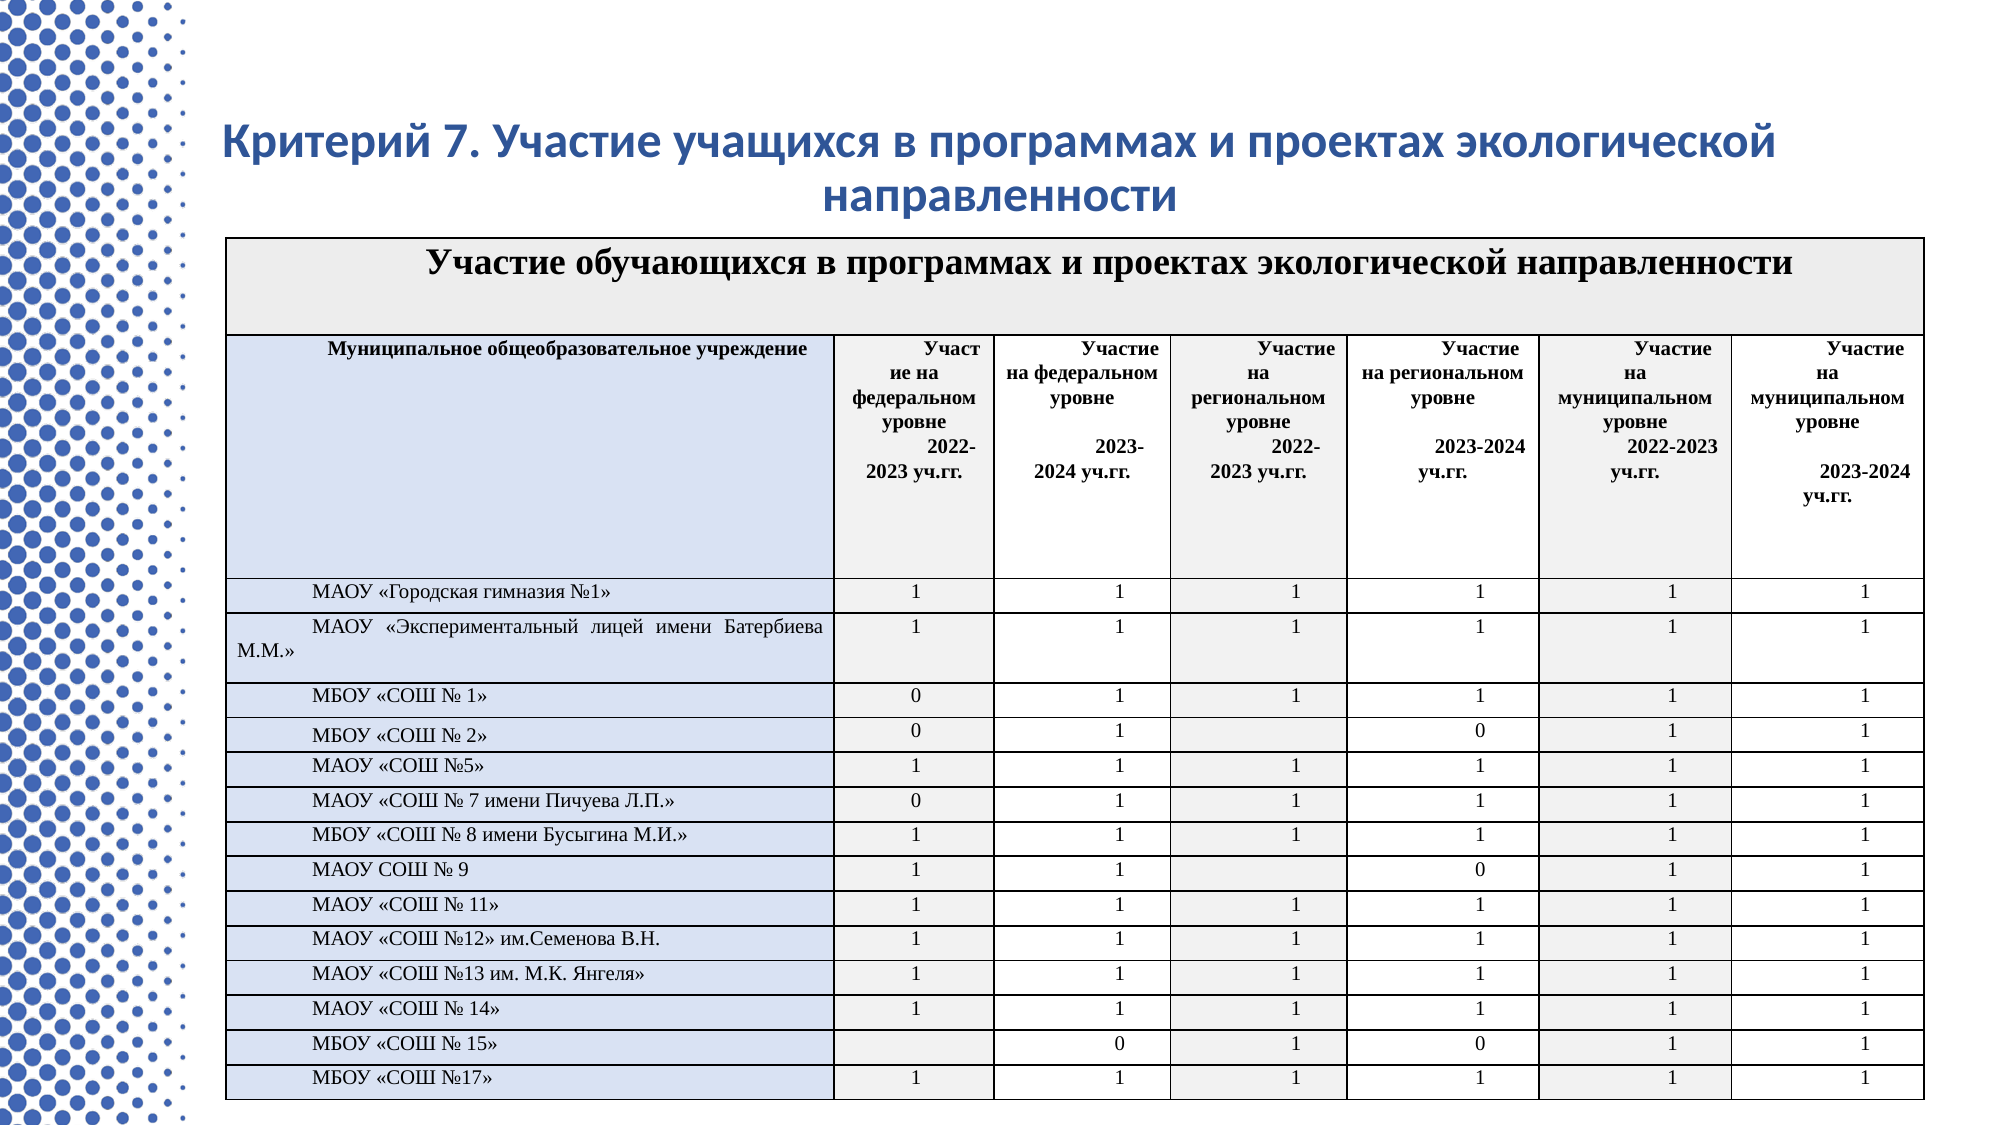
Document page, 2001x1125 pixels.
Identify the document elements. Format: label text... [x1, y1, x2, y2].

table_cell 1 [835, 823, 993, 855]
table_cell 0 [835, 718, 993, 751]
table_cell МАОУ «СОШ № 14» [227, 996, 833, 1029]
table_cell Участие на федеральном уровне 2022-2023 уч.гг. [835, 336, 993, 578]
table_cell 1 [1732, 1031, 1923, 1064]
table_cell 1 [1732, 823, 1923, 855]
table_cell МАОУ «СОШ №5» [227, 753, 833, 786]
table_cell Участие на региональном уровне 2023-2024 уч.гг. [1348, 336, 1538, 578]
table_cell 1 [995, 961, 1170, 994]
table_cell МАОУ «СОШ №13 им. М.К. Янгеля» [227, 961, 833, 994]
table_cell 0 [1348, 857, 1538, 890]
table_cell 1 [995, 927, 1170, 960]
table_cell 1 [1348, 579, 1538, 612]
table_cell 1 [995, 614, 1170, 682]
table_cell [1171, 718, 1346, 751]
table_cell 1 [835, 1066, 993, 1099]
table_cell МБОУ «СОШ № 8 имени Бусыгина М.И.» [227, 823, 833, 855]
table_cell [1171, 857, 1346, 890]
table_cell 1 [835, 857, 993, 890]
table_cell 1 [835, 753, 993, 786]
table_cell [835, 1031, 993, 1064]
table_cell 1 [1171, 614, 1346, 682]
table_cell 1 [1348, 927, 1538, 960]
table_cell 1 [1171, 961, 1346, 994]
table_cell 0 [1348, 718, 1538, 751]
title Критерий 7. Участие учащихся в программах и проектах экологической направленности [186, 59, 1863, 278]
table_cell МБОУ «СОШ № 1» [227, 684, 833, 717]
table_cell 1 [1540, 753, 1731, 786]
table_cell 0 [835, 788, 993, 821]
table_cell 1 [835, 961, 993, 994]
table_cell 1 [1171, 579, 1346, 612]
table_cell 1 [995, 996, 1170, 1029]
table_cell 1 [1732, 996, 1923, 1029]
picture [0, 0, 186, 1125]
table_cell 0 [995, 1031, 1170, 1064]
table_header Участие обучающихся в программах и проектах экологической направленности [227, 239, 1923, 334]
table_cell 1 [1540, 927, 1731, 960]
table_cell 1 [995, 1066, 1170, 1099]
table_cell 1 [1348, 788, 1538, 821]
table_cell МАОУ «СОШ № 7 имени Пичуева Л.П.» [227, 788, 833, 821]
table_cell 1 [1171, 1031, 1346, 1064]
table_cell 1 [1732, 857, 1923, 890]
table_cell МБОУ «СОШ №17» [227, 1066, 833, 1099]
table_cell 1 [1540, 684, 1731, 717]
table_cell 1 [1348, 823, 1538, 855]
table_cell 1 [1732, 788, 1923, 821]
table_cell 1 [995, 684, 1170, 717]
table_cell Участие на муниципальном уровне 2022-2023 уч.гг. [1540, 336, 1731, 578]
table_cell 1 [1732, 1066, 1923, 1099]
table_cell 1 [1732, 753, 1923, 786]
table_cell 1 [1171, 788, 1346, 821]
table_cell 1 [1540, 788, 1731, 821]
table_cell 1 [1732, 579, 1923, 612]
table_cell 1 [1171, 684, 1346, 717]
table_cell 1 [1348, 1066, 1538, 1099]
table_cell 1 [1732, 927, 1923, 960]
table_cell Участие на региональном уровне 2022-2023 уч.гг. [1171, 336, 1346, 578]
table_cell 1 [995, 823, 1170, 855]
table_cell 1 [1348, 753, 1538, 786]
table_cell 1 [1732, 614, 1923, 682]
table_cell 1 [1171, 1066, 1346, 1099]
table_cell 1 [835, 614, 993, 682]
table_cell 0 [1348, 1031, 1538, 1064]
table_cell 1 [1540, 579, 1731, 612]
table_cell 1 [1348, 684, 1538, 717]
table_cell 1 [995, 718, 1170, 751]
table_cell 1 [1732, 892, 1923, 925]
table_cell 1 [835, 579, 993, 612]
table_cell 1 [1540, 718, 1731, 751]
table_cell 0 [835, 684, 993, 717]
table_cell МБОУ «СОШ № 15» [227, 1031, 833, 1064]
table_cell 1 [835, 927, 993, 960]
table_cell 1 [995, 857, 1170, 890]
table_cell 1 [1171, 823, 1346, 855]
table_cell 1 [1540, 614, 1731, 682]
table_cell 1 [995, 579, 1170, 612]
table_cell 1 [1540, 857, 1731, 890]
table_cell МАОУ СОШ № 9 [227, 857, 833, 890]
table_cell 1 [1540, 1066, 1731, 1099]
table_cell 1 [1348, 614, 1538, 682]
table_cell 1 [1348, 996, 1538, 1029]
table_cell 1 [1171, 753, 1346, 786]
table_cell 1 [995, 788, 1170, 821]
table_cell 1 [1171, 892, 1346, 925]
table_cell 1 [995, 753, 1170, 786]
table_cell 1 [1732, 961, 1923, 994]
table_cell 1 [1540, 996, 1731, 1029]
table_cell 1 [1732, 684, 1923, 717]
table_cell Участие на муниципальном уровне 2023-2024 уч.гг. [1732, 336, 1923, 578]
table_cell 1 [1348, 892, 1538, 925]
table_cell 1 [1171, 927, 1346, 960]
table_cell МБОУ «СОШ № 2» [227, 718, 833, 751]
table_cell МАОУ «Городская гимназия №1» [227, 579, 833, 612]
table_cell 1 [1540, 823, 1731, 855]
table_cell 1 [1540, 1031, 1731, 1064]
table_cell МАОУ «Экспериментальный лицей имени Батербиева М.М.» [227, 614, 833, 682]
table_cell 1 [1732, 718, 1923, 751]
table_cell Участие на федеральном уровне 2023-2024 уч.гг. [995, 336, 1170, 578]
table_cell 1 [835, 892, 993, 925]
table_cell 1 [835, 996, 993, 1029]
table_cell 1 [1348, 961, 1538, 994]
table_cell МАОУ «СОШ №12» им.Семенова В.Н. [227, 927, 833, 960]
table_cell Муниципальное общеобразовательное учреждение [227, 336, 833, 578]
table_cell 1 [1540, 961, 1731, 994]
table_cell МАОУ «СОШ № 11» [227, 892, 833, 925]
table_cell 1 [1171, 996, 1346, 1029]
table_cell 1 [995, 892, 1170, 925]
table_cell 1 [1540, 892, 1731, 925]
